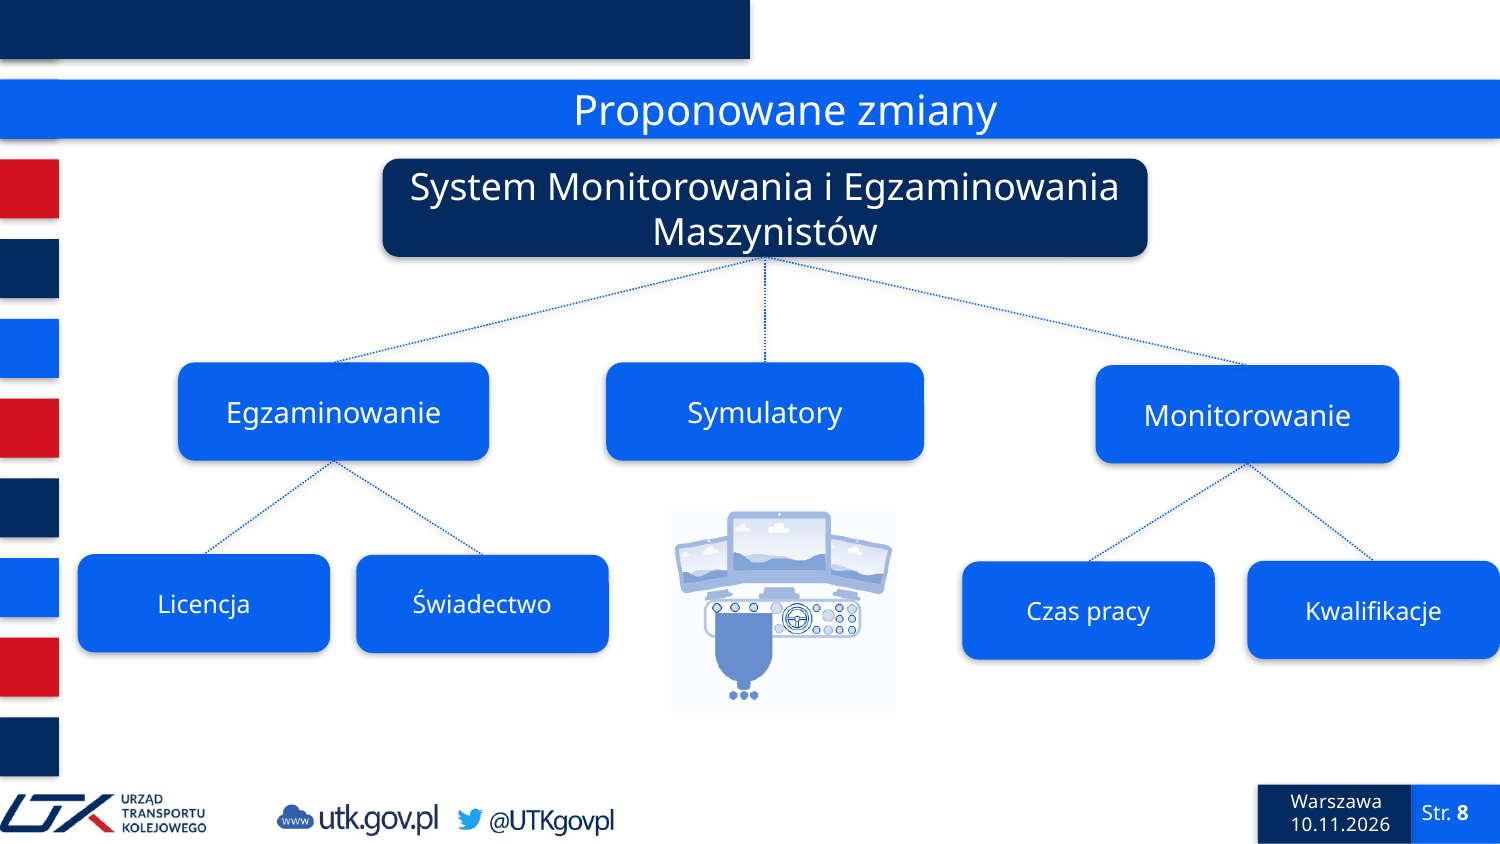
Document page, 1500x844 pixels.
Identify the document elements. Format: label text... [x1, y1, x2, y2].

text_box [764, 256, 1248, 366]
text_box Monitorowanie [1094, 364, 1401, 465]
text_box Licencja [76, 553, 332, 654]
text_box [203, 460, 334, 555]
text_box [335, 460, 483, 556]
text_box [1088, 463, 1245, 562]
text_box Kwalifikacje [1246, 560, 1500, 660]
text_box Egzaminowanie [177, 361, 490, 462]
picture [277, 799, 439, 837]
picture [0, 791, 207, 835]
picture [446, 803, 654, 837]
text_box System Monitorowania i Egzaminowania Maszynistów [381, 157, 1149, 255]
text_box Czas pracy [961, 560, 1216, 661]
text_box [333, 256, 763, 363]
text_box Symulatory [605, 371, 925, 462]
picture [668, 508, 896, 712]
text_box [1247, 463, 1374, 561]
title Proponowane zmiany [100, 79, 1471, 139]
text_box Świadectwo [355, 554, 610, 654]
